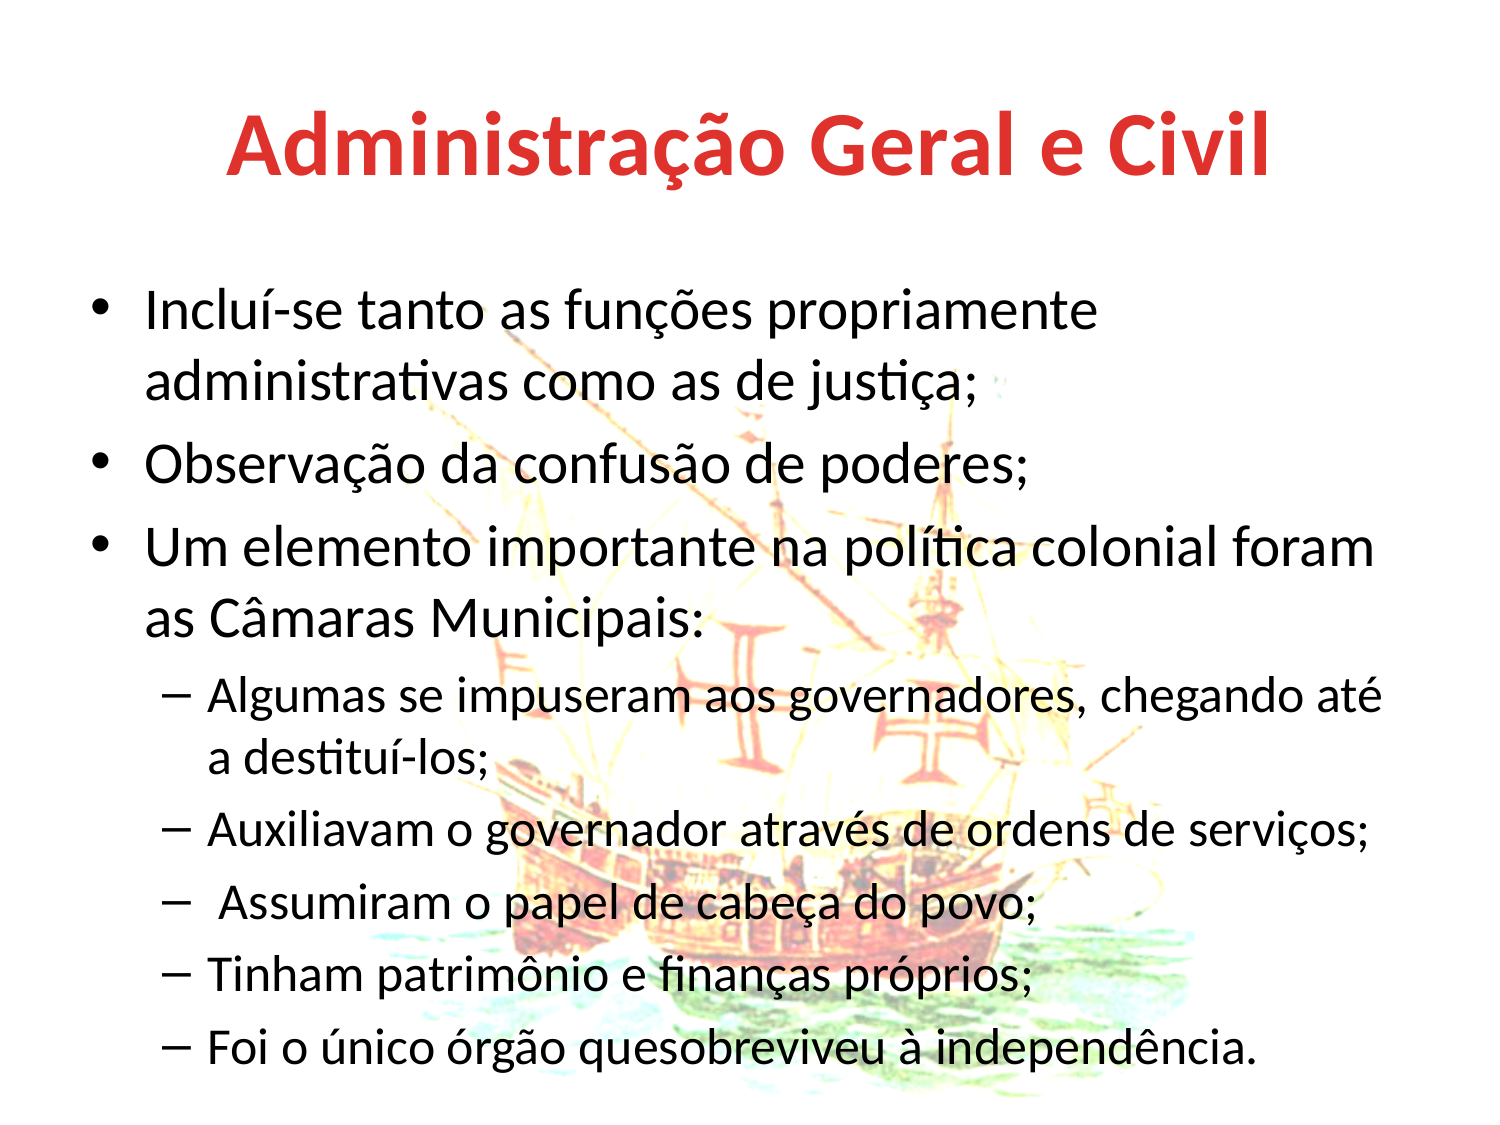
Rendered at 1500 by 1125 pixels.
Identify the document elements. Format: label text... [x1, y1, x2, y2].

list Incluí-se tanto as funções propriamente administrativas como as de justiça; Observação da confusão de poderes; Um elemento importante na política colonial foram as Câmaras Municipais: Algumas se impuseram aos governadores, chegando até a destituí-los; Auxiliavam o governador através de ordens de serviços; Assumiram o papel de cabeça do povo; Tinham patrimônio e finanças próprios; Foi o único órgão quesobreviveu à independência. [1238, 262, 1425, 1083]
picture [324, 229, 1235, 1125]
list Incluí-se tanto as funções propriamente administrativas como as de justiça; Observação da confusão de poderes; Um elemento importante na política colonial foram as Câmaras Municipais: Algumas se impuseram aos governadores, chegando até a destituí-los; Auxiliavam o governador através de ordens de serviços; Assumiram o papel de cabeça do povo; Tinham patrimônio e finanças próprios; Foi o único órgão quesobreviveu à independência. [75, 262, 319, 1083]
title Administração Geral e Civil [75, 45, 1425, 233]
